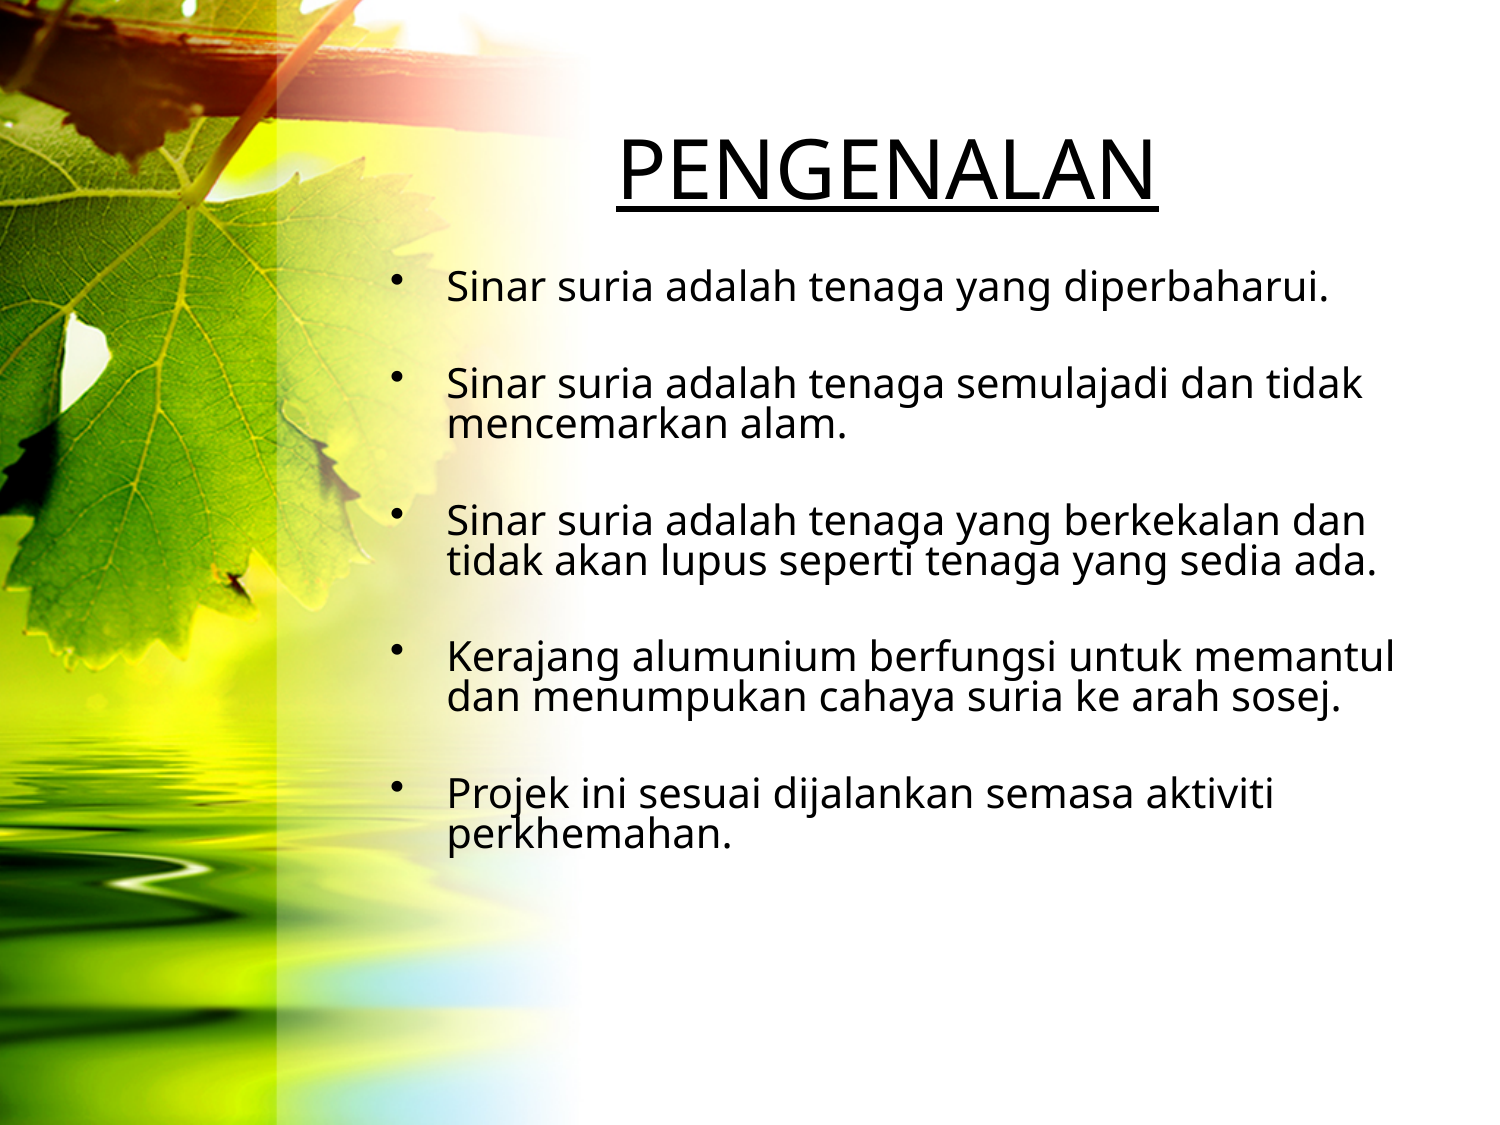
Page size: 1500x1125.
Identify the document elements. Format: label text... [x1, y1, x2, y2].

picture [0, 0, 1500, 1125]
list Sinar suria adalah tenaga yang diperbaharui. Sinar suria adalah tenaga semulajadi dan tidak mencemarkan alam. Sinar suria adalah tenaga yang berkekalan dan tidak akan lupus seperti tenaga yang sedia ada. Kerajang alumunium berfungsi untuk memantul dan menumpukan cahaya suria ke arah sosej. Projek ini sesuai dijalankan semasa aktiviti perkhemahan. [374, 262, 1413, 951]
title PENGENALAN [374, 107, 1401, 226]
